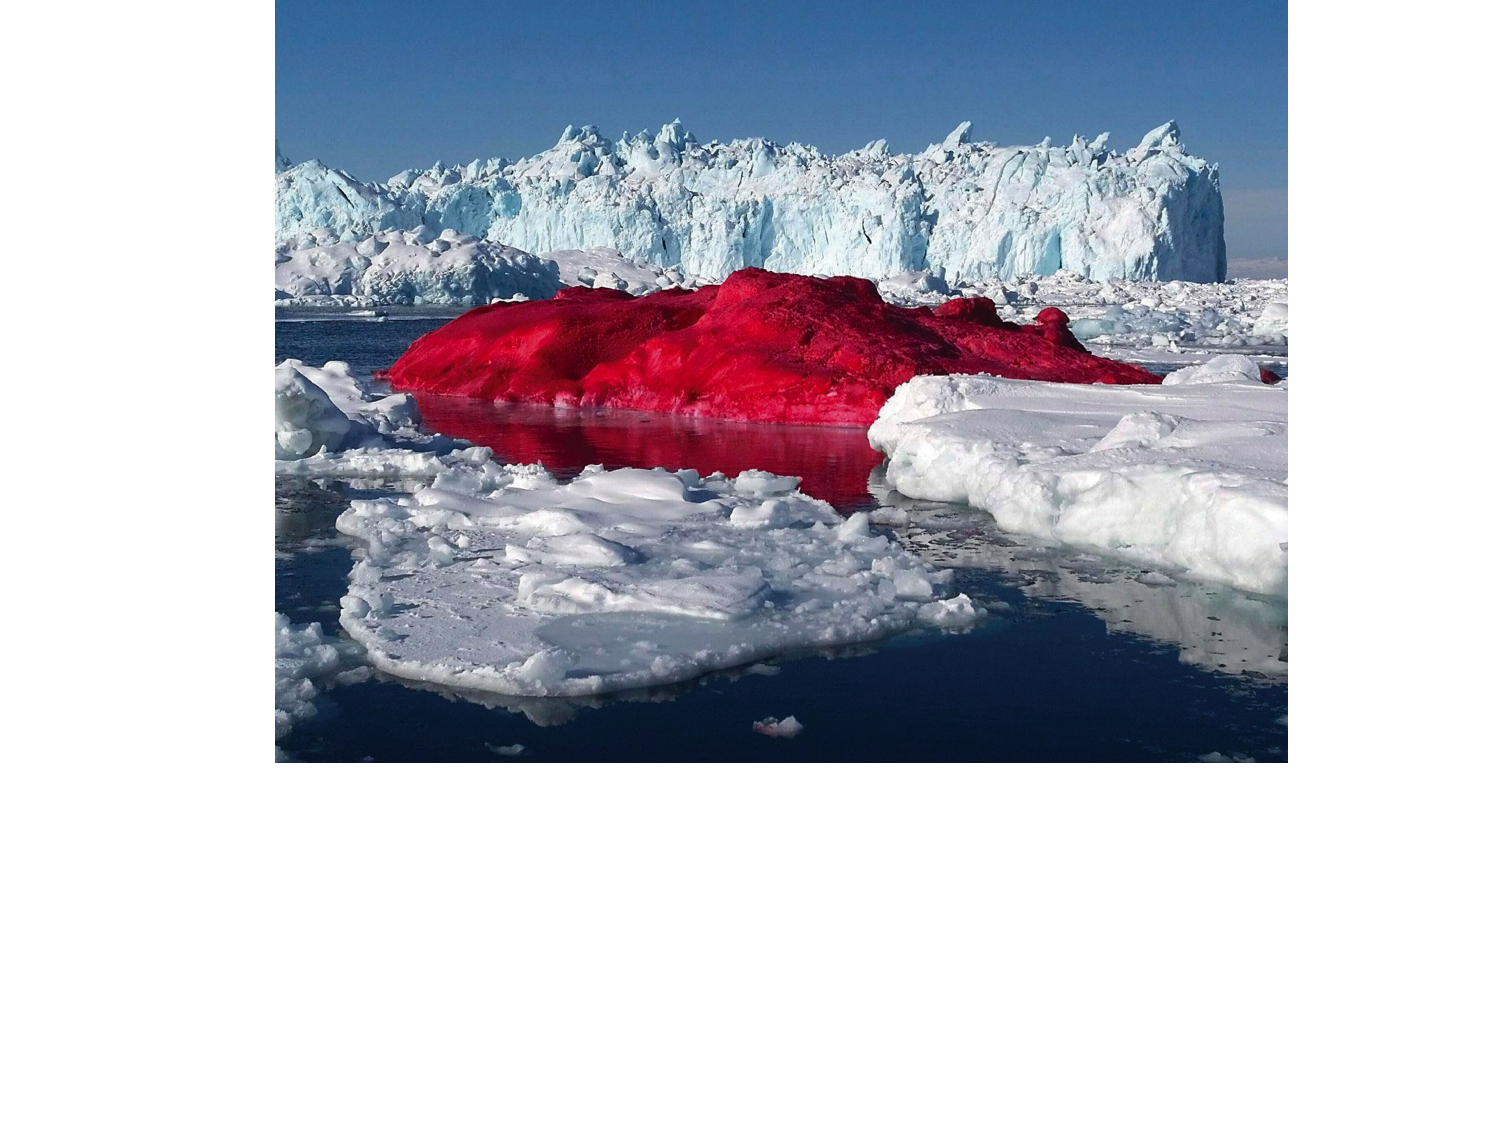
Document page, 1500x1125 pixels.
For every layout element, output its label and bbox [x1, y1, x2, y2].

picture [274, 0, 1288, 763]
